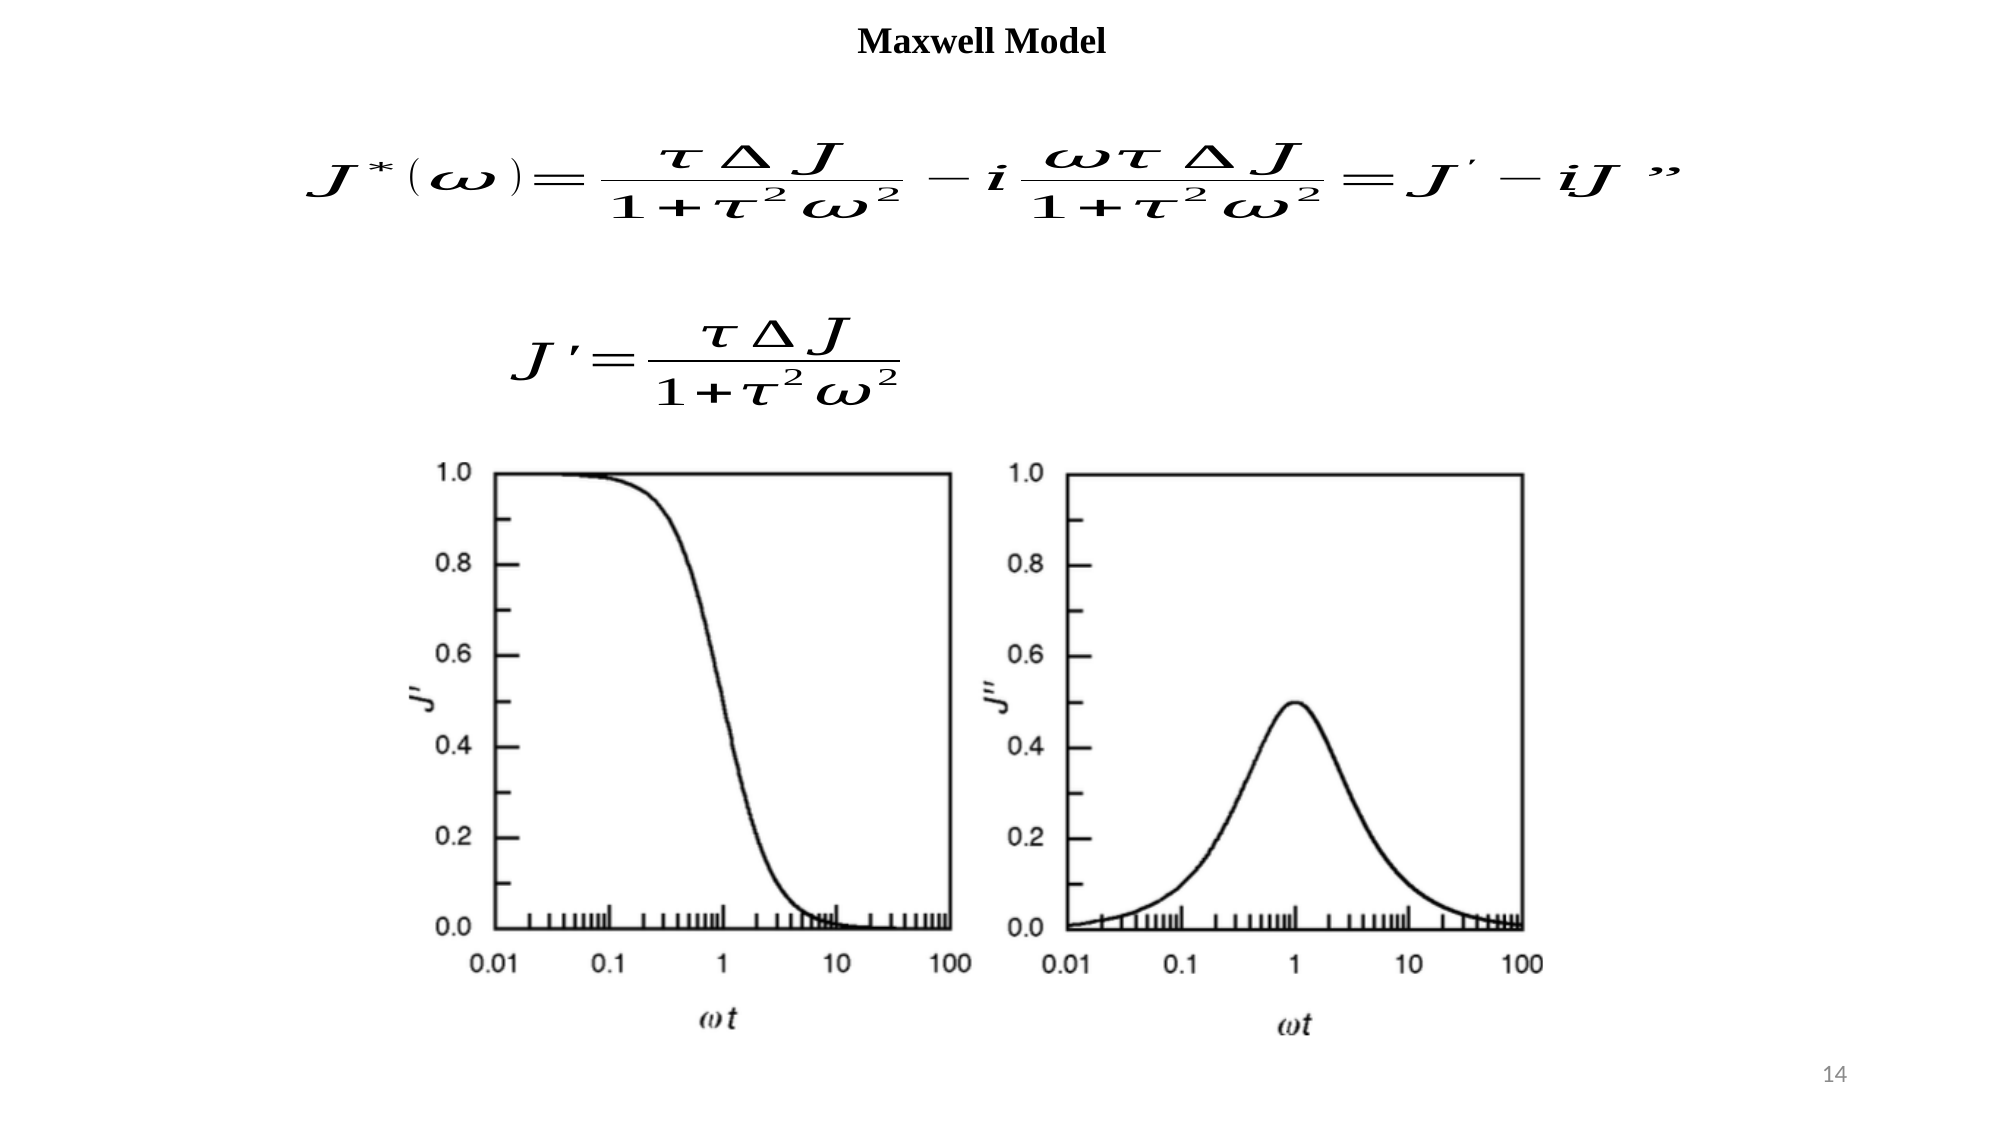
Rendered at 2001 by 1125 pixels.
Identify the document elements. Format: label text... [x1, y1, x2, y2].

text_box Maxwell Model [842, 8, 1140, 68]
slide_number 14 [1412, 1042, 1863, 1103]
picture [380, 439, 1559, 1057]
